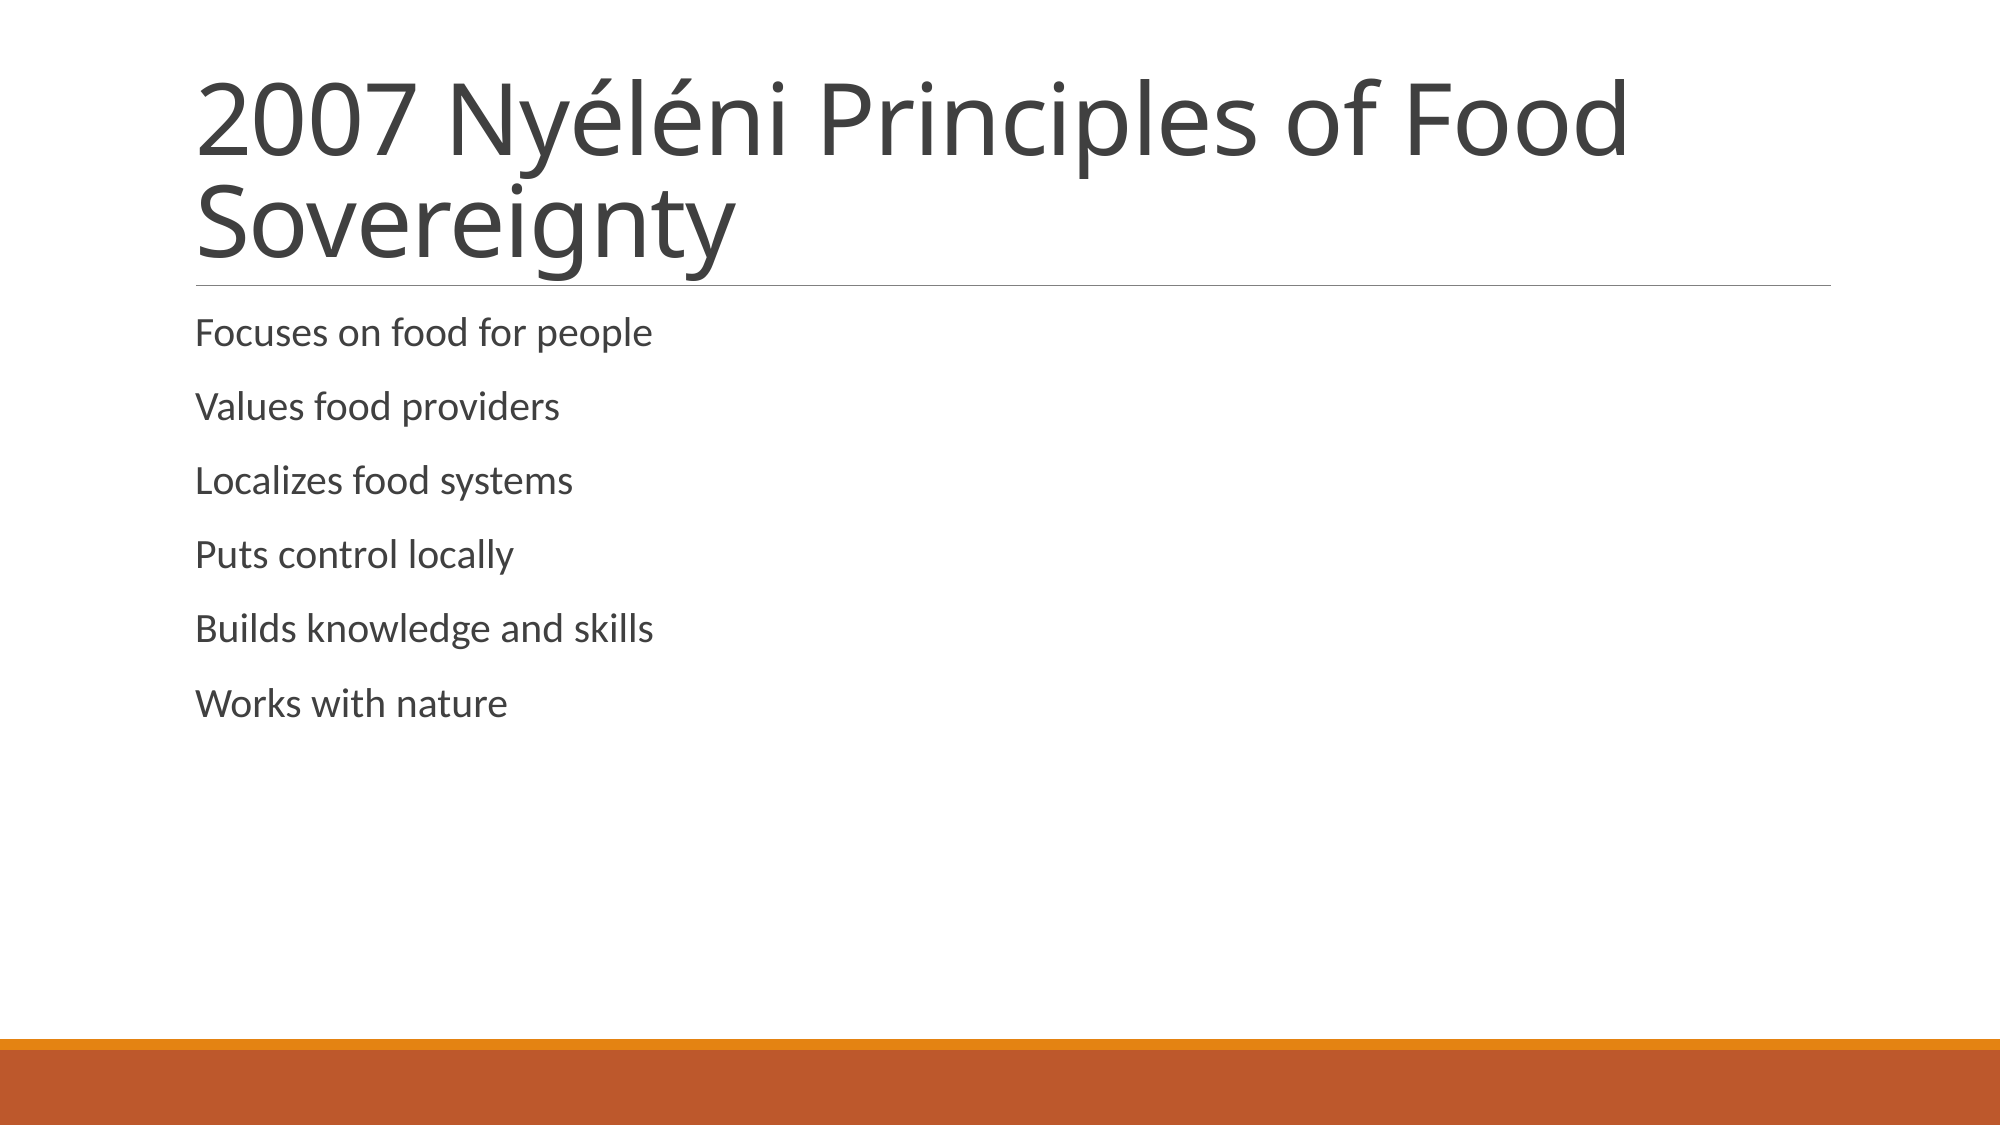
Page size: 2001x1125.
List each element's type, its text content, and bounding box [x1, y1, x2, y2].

list Focuses on food for people Values food providers Localizes food systems Puts control locally Builds knowledge and skills Works with nature [180, 302, 1830, 963]
title 2007 Nyéléni Principles of Food Sovereignty [180, 47, 1830, 285]
